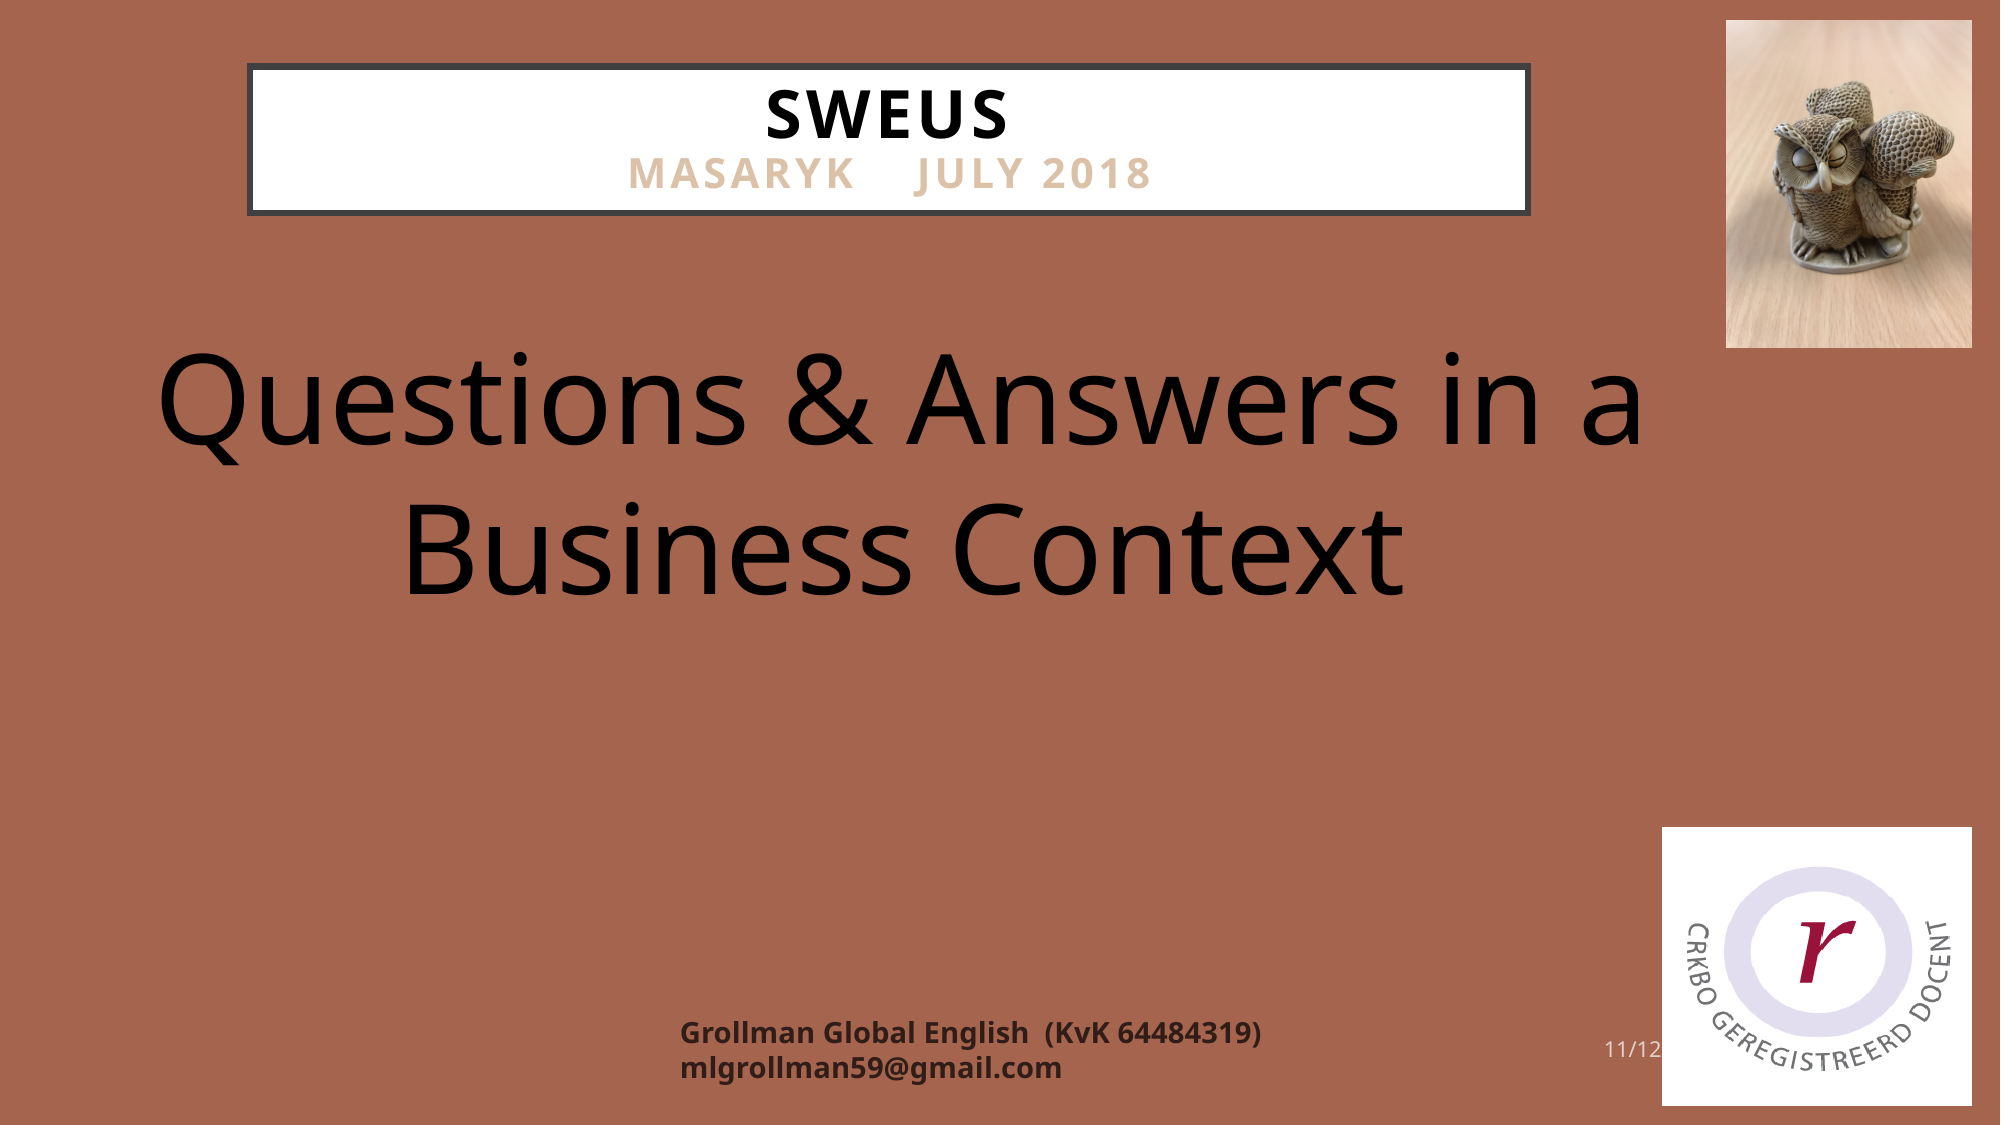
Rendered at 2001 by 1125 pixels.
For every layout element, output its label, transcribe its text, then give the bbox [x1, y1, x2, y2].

picture [1662, 827, 1972, 1106]
subtitle Questions & Answers in a Business Context [99, 312, 1705, 698]
footer Grollman Global English (KvK 64484319) mlgrollman59@gmail.com [664, 1023, 1662, 1076]
picture [1726, 20, 1972, 348]
title SWEUS Masaryk July 2018 [247, 63, 1531, 216]
